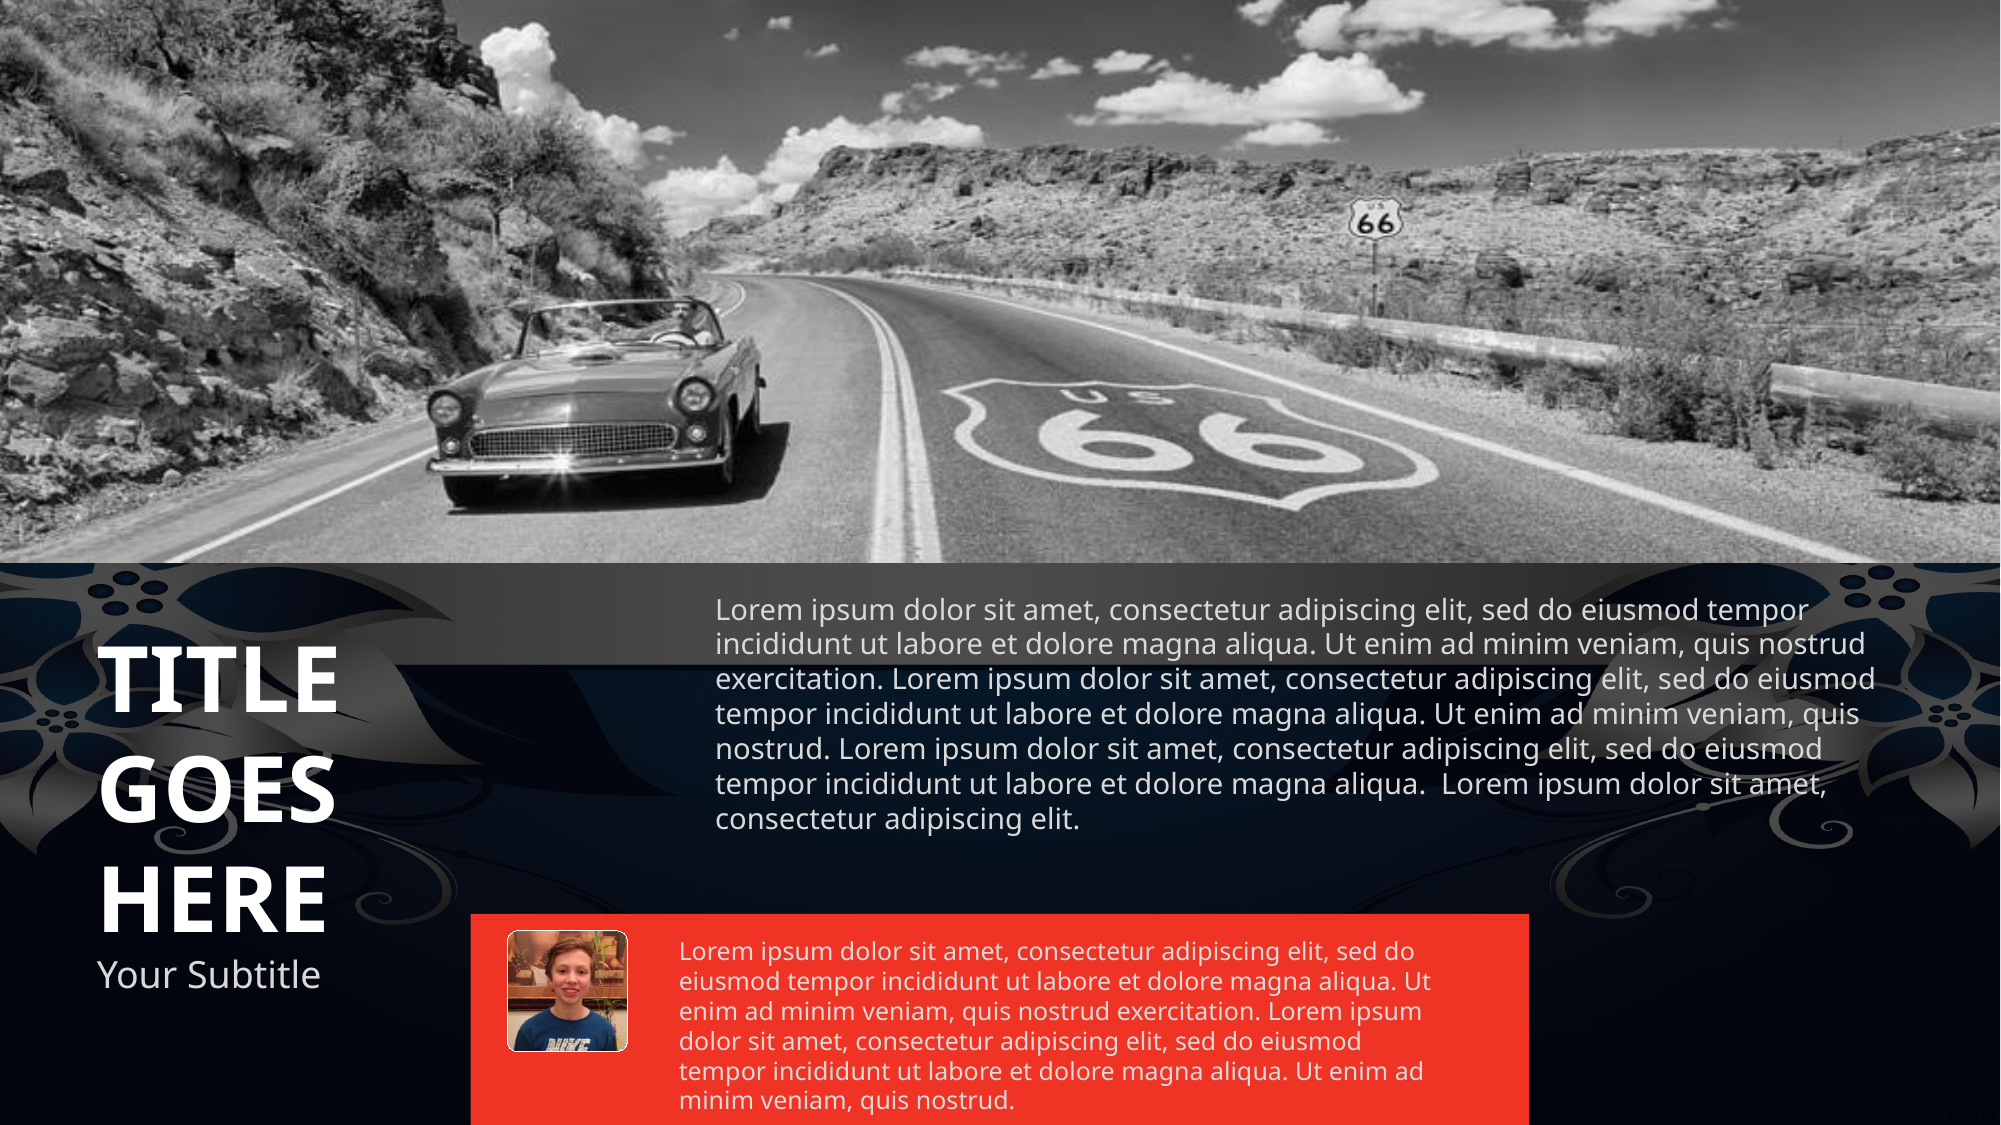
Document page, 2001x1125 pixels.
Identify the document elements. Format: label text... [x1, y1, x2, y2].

text_box Lorem ipsum dolor sit amet, consectetur adipiscing elit, sed do eiusmod tempor incididunt ut labore et dolore magna aliqua. Ut enim ad minim veniam, quis nostrud exercitation. Lorem ipsum dolor sit amet, consectetur adipiscing elit, sed do eiusmod tempor incididunt ut labore et dolore magna aliqua. Ut enim ad minim veniam, quis nostrud. Lorem ipsum dolor sit amet, consectetur adipiscing elit, sed do eiusmod tempor incididunt ut labore et dolore magna aliqua. Lorem ipsum dolor sit amet, consectetur adipiscing elit. [700, 583, 1901, 843]
text_box TITLE GOES HERE Your Subtitle [82, 613, 568, 1114]
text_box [470, 913, 1530, 1125]
text_box [0, 0, 2000, 563]
picture [0, 0, 2001, 1125]
